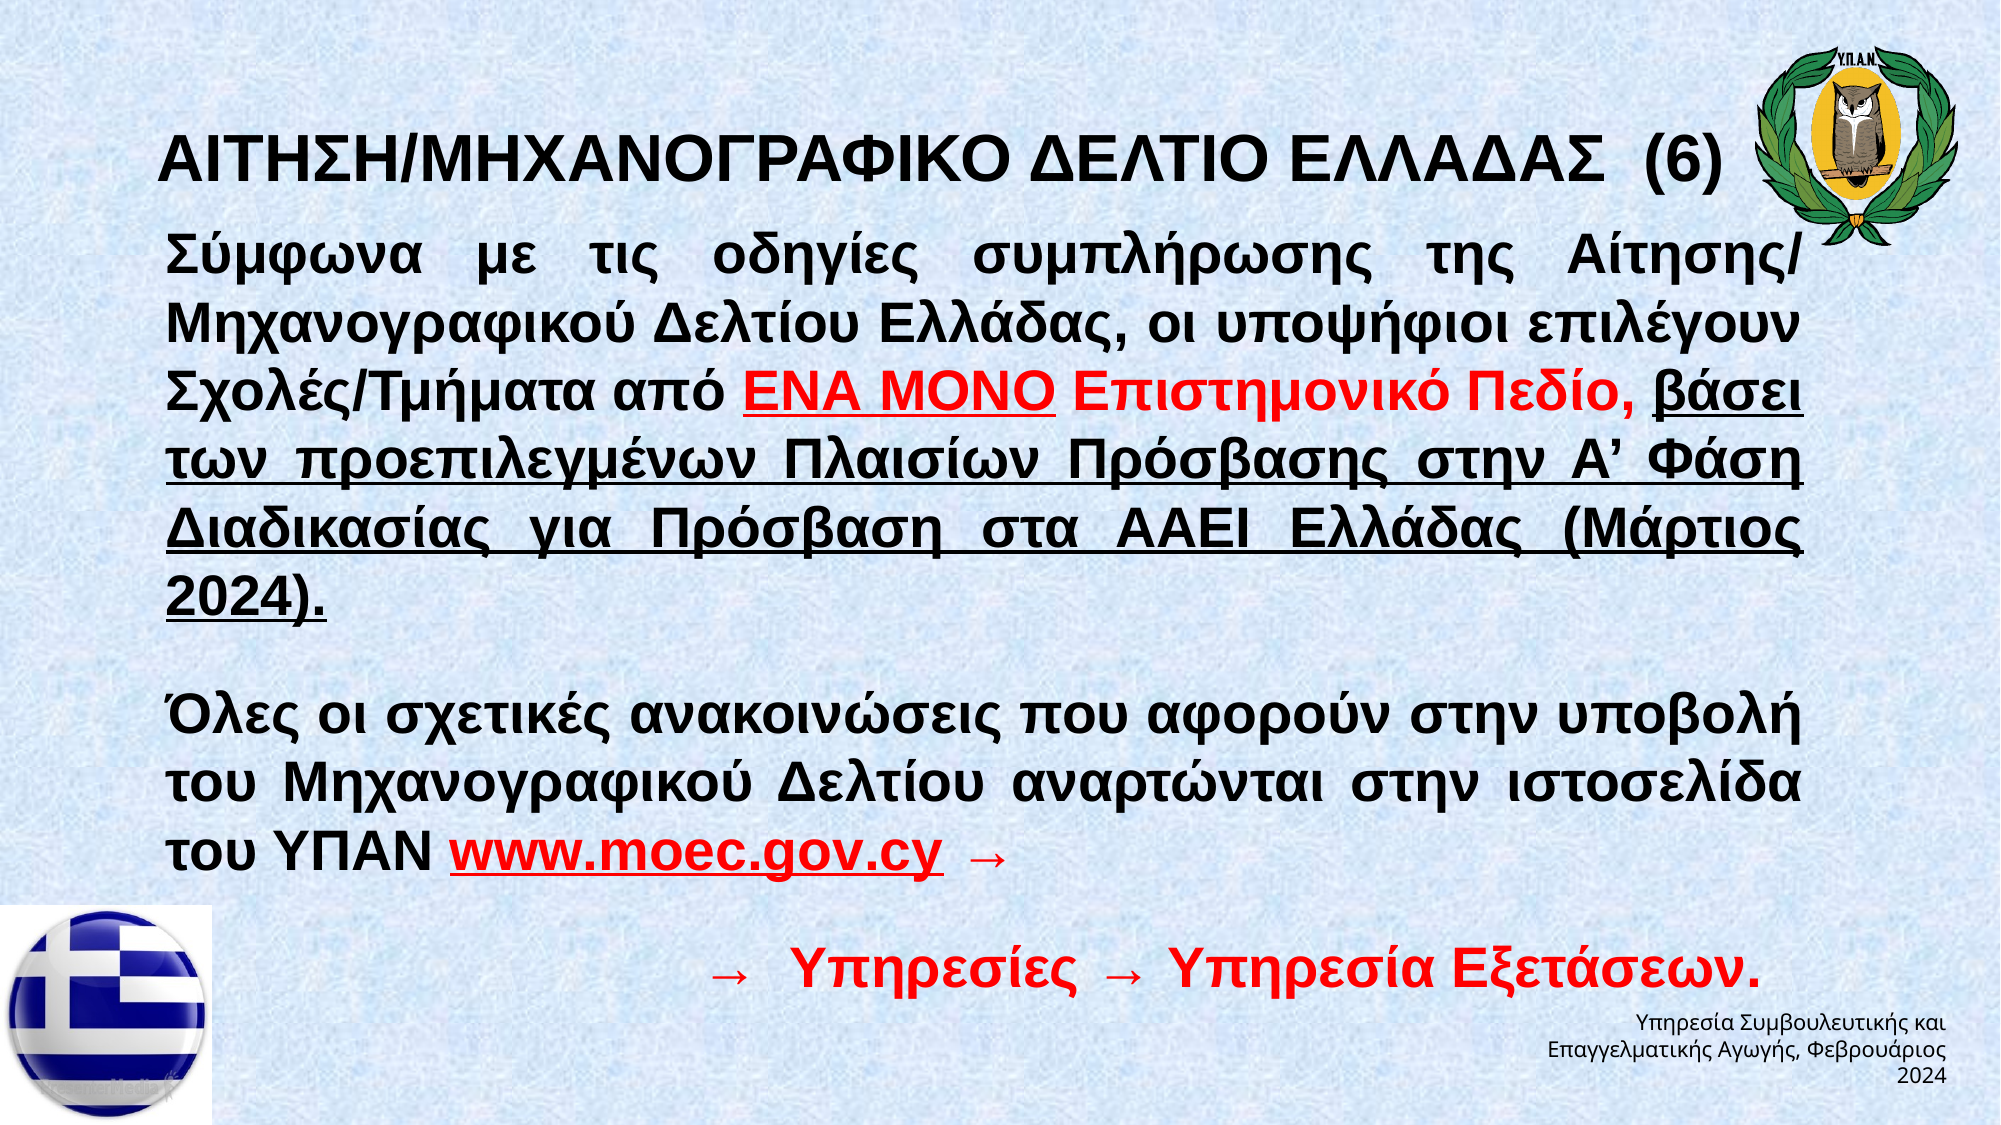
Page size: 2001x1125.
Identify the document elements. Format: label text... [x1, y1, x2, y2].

list Σύμφωνα με τις οδηγίες συμπλήρωσης της Αίτησης/ Μηχανογραφικού Δελτίου Ελλάδας, οι υποψήφιοι επιλέγουν Σχολές/Τμήματα από ΕΝΑ ΜΟΝΟ Επιστημονικό Πεδίο, βάσει των προεπιλεγμένων Πλαισίων Πρόσβασης στην Α’ Φάση Διαδικασίας για Πρόσβαση στα ΑΑΕΙ Ελλάδας (Μάρτιος 2024). Όλες οι σχετικές ανακοινώσεις που αφορούν στην υποβολή του Μηχανογραφικού Δελτίου αναρτώνται στην ιστοσελίδα του ΥΠΑΝ www.moec.gov.cy → → Υπηρεσίες → Υπηρεσία Εξετάσεων. [121, 208, 1819, 1073]
picture [0, 0, 2001, 1125]
slide_number Υπηρεσία Συμβουλευτικής και Επαγγελματικής Αγωγής, Φεβρουάριος 2024 [1511, 1018, 1962, 1079]
title ΑΙΤΗΣΗ/ΜΗΧΑΝΟΓΡΑΦΙΚΟ ΔΕΛΤΙΟ ΕΛΛΑΔΑΣ (6) [141, 82, 1736, 203]
